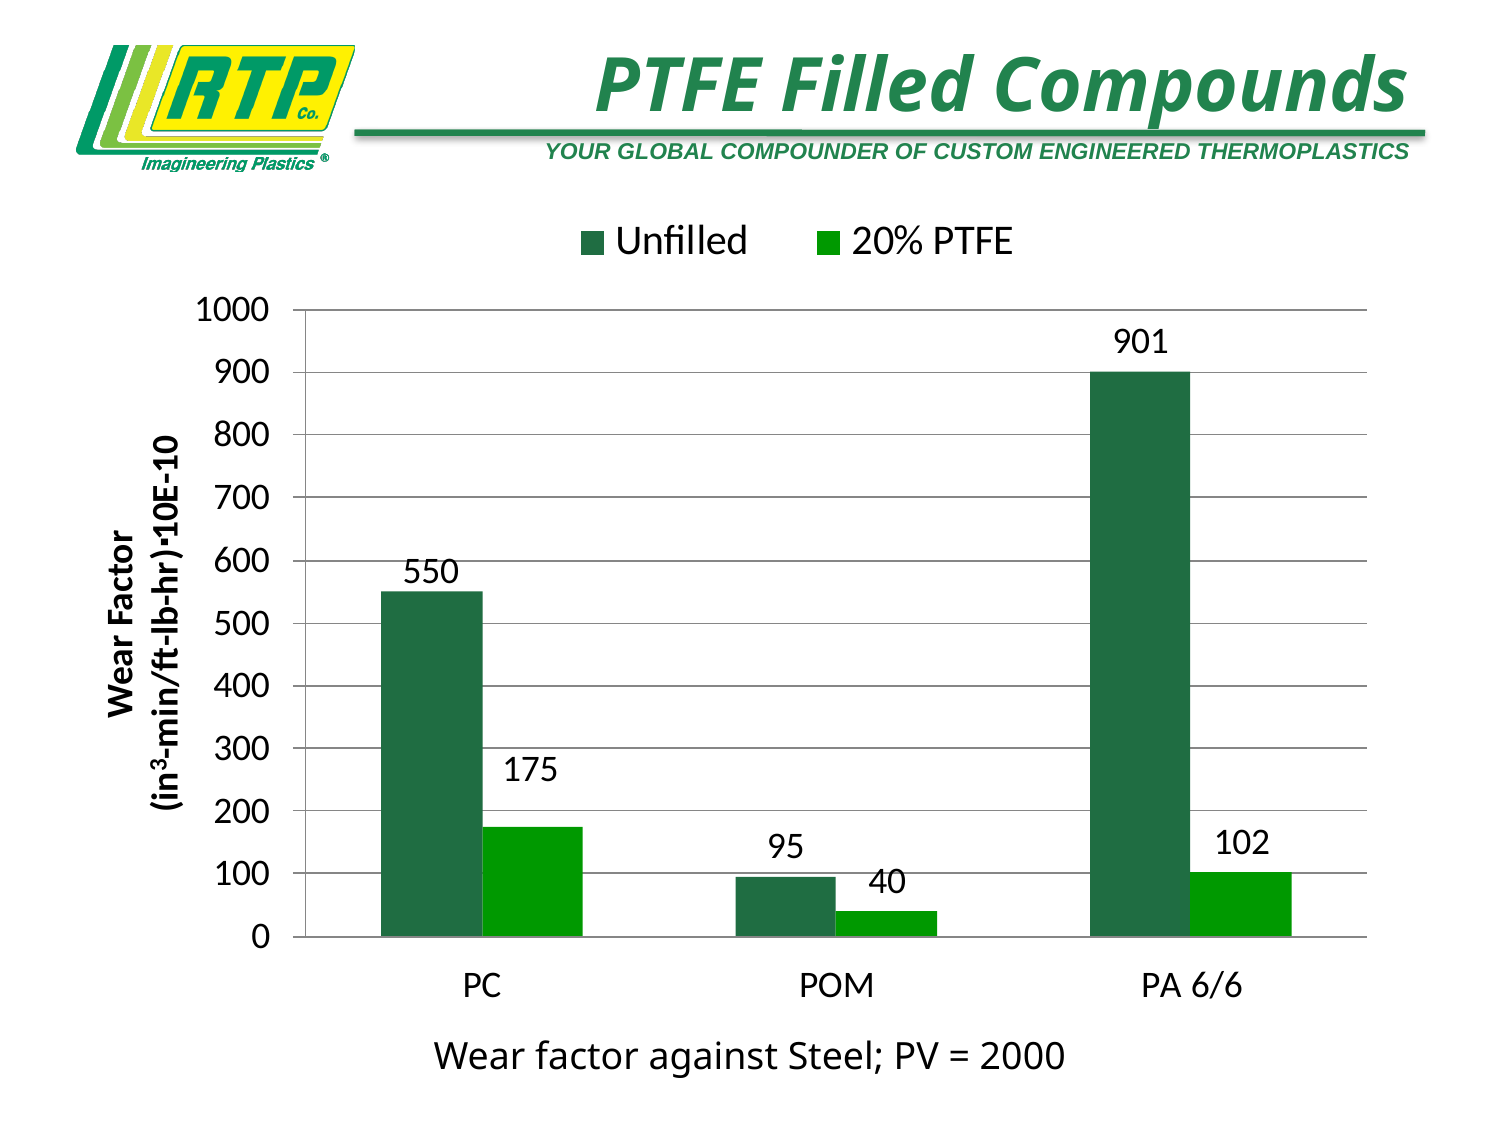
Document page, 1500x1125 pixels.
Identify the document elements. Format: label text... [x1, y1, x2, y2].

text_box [62, 193, 1399, 1026]
title PTFE Filled Compounds [354, 0, 1425, 135]
text_box Wear factor against Steel; PV = 2000 [0, 1024, 1500, 1085]
